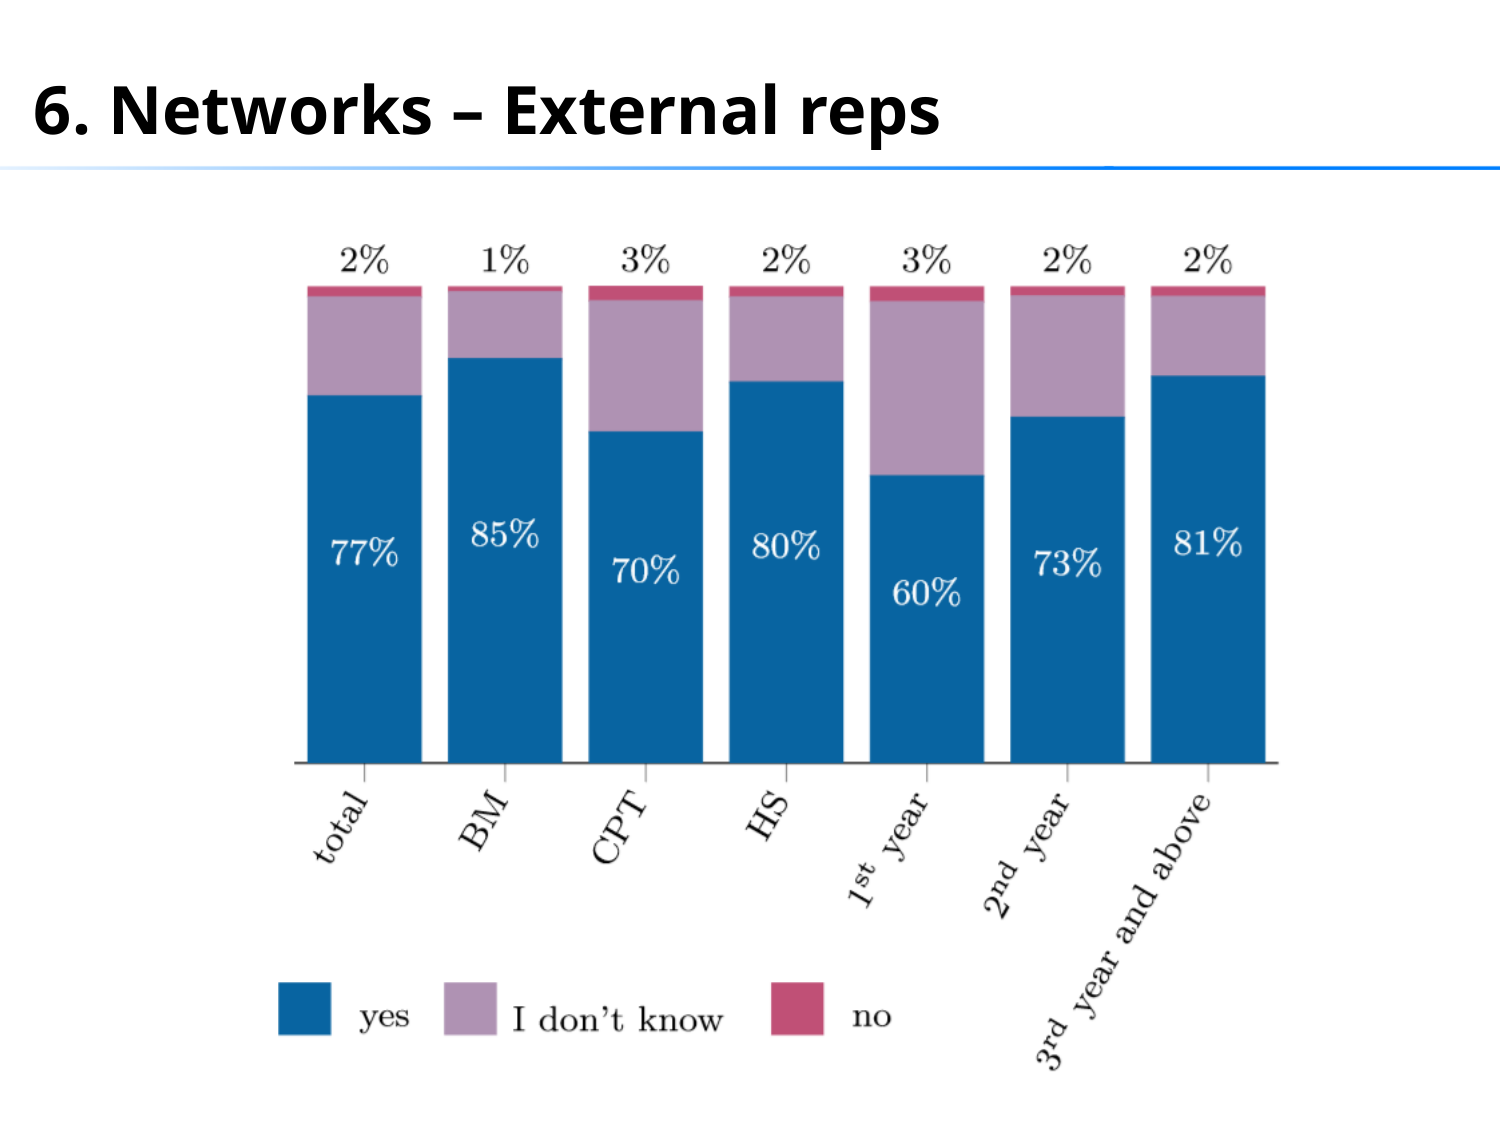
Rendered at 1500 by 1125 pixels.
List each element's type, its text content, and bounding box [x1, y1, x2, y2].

text_box 6. Networks – External reps [19, 60, 958, 156]
picture [0, 160, 1500, 180]
picture [265, 219, 1295, 1076]
